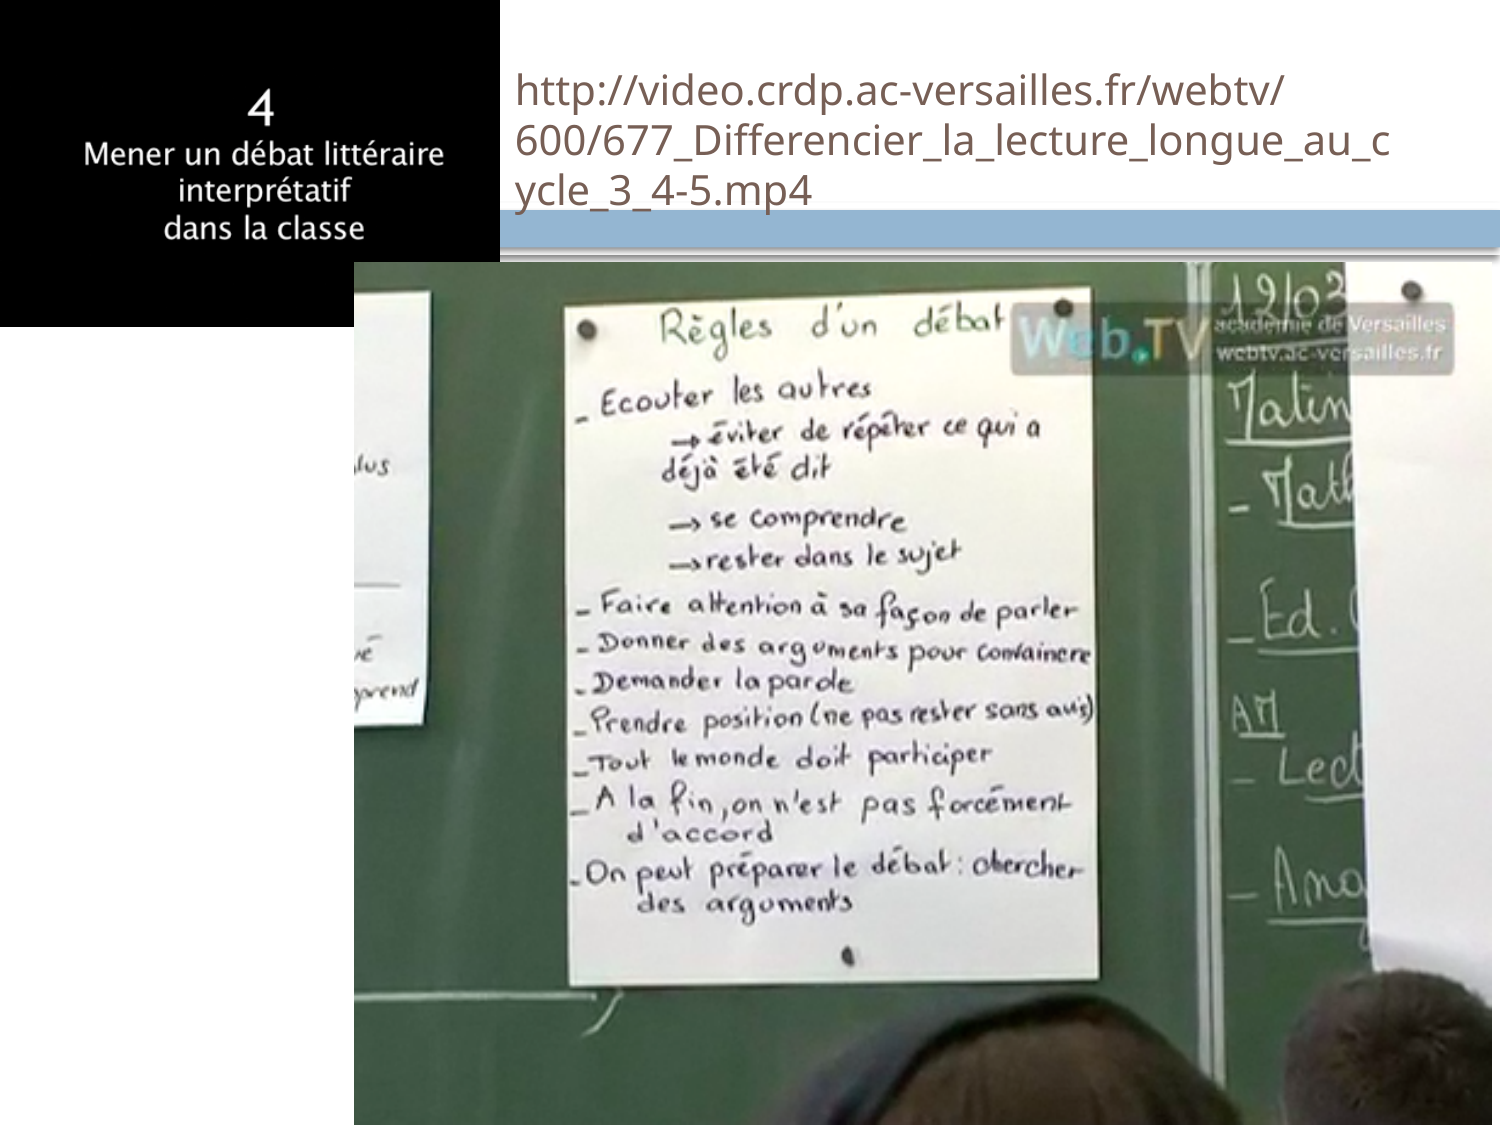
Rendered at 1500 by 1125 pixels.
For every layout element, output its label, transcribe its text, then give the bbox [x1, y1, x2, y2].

picture [354, 262, 1492, 1125]
title http://video.crdp.ac-versailles.fr/webtv/600/677_Differencier_la_lecture_longue_au_cycle_3_4-5.mp4 [504, 45, 1425, 233]
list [0, 0, 501, 328]
